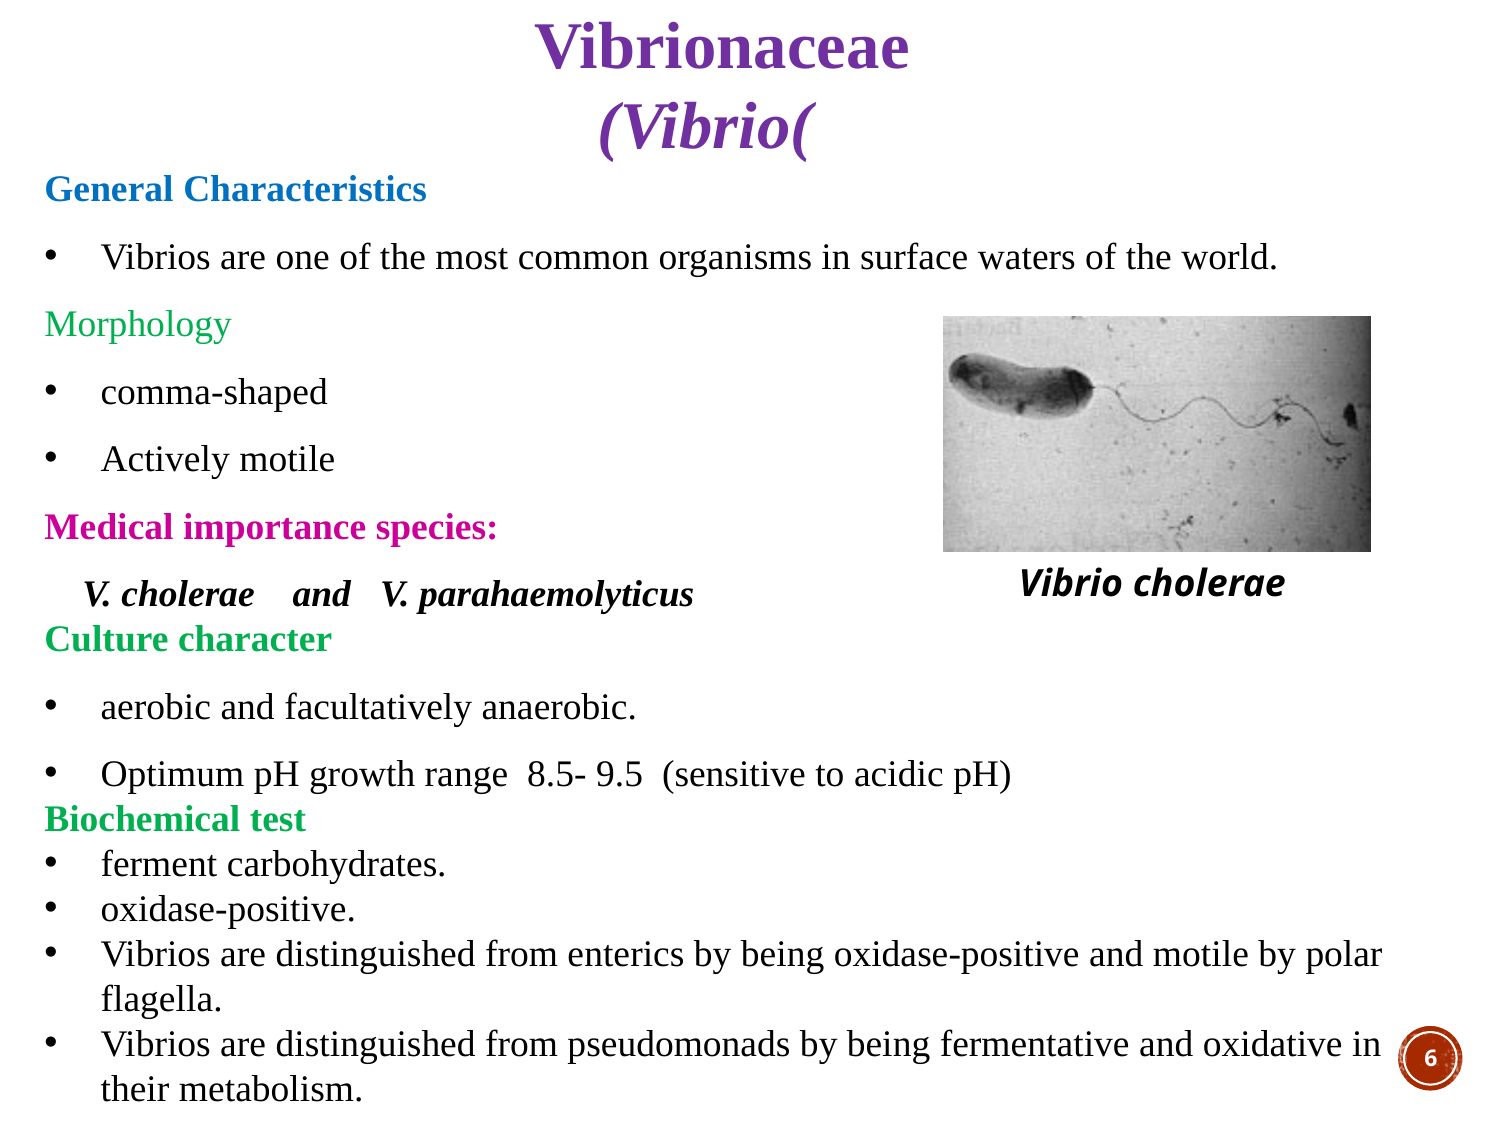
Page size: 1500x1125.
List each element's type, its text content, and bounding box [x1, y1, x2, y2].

picture [943, 316, 1371, 552]
text_box General Characteristics Vibrios are one of the most common organisms in surface waters of the world. Morphology comma-shaped Actively motile Medical importance species: V. cholerae and V. parahaemolyticus Culture character aerobic and facultatively anaerobic. Optimum pH growth range 8.5- 9.5 (sensitive to acidic pH) Biochemical test ferment carbohydrates. oxidase-positive. Vibrios are distinguished from enterics by being oxidase-positive and motile by polar flagella. Vibrios are distinguished from pseudomonads by being fermentative and oxidative in their metabolism. [29, 134, 1447, 1125]
text_box Vibrio cholerae [1003, 553, 1302, 612]
slide_number 5 [1391, 1028, 1471, 1089]
text_box Vibrionaceae (Vibrio( [347, 0, 1098, 170]
